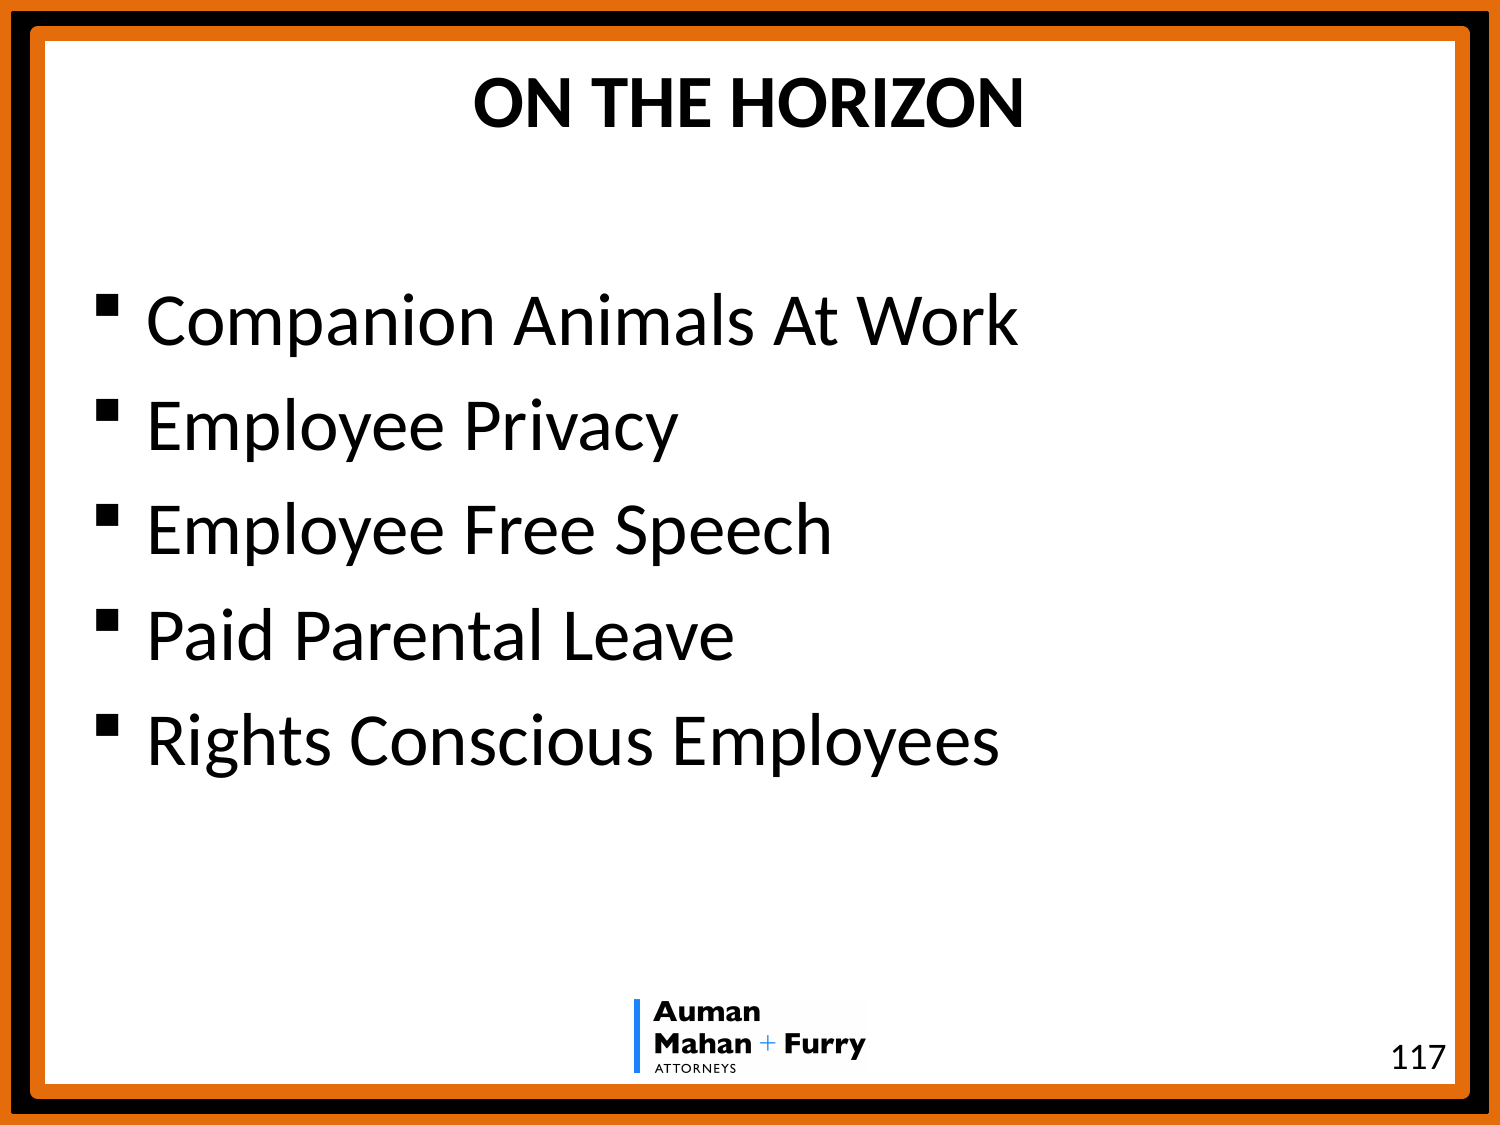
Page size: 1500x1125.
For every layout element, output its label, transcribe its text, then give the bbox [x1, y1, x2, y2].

picture [634, 1005, 866, 1073]
title ON THE HORIZON [75, 45, 1425, 233]
list Companion Animals At Work Employee Privacy Employee Free Speech Paid Parental Leave Rights Conscious Employees [75, 262, 1425, 1005]
